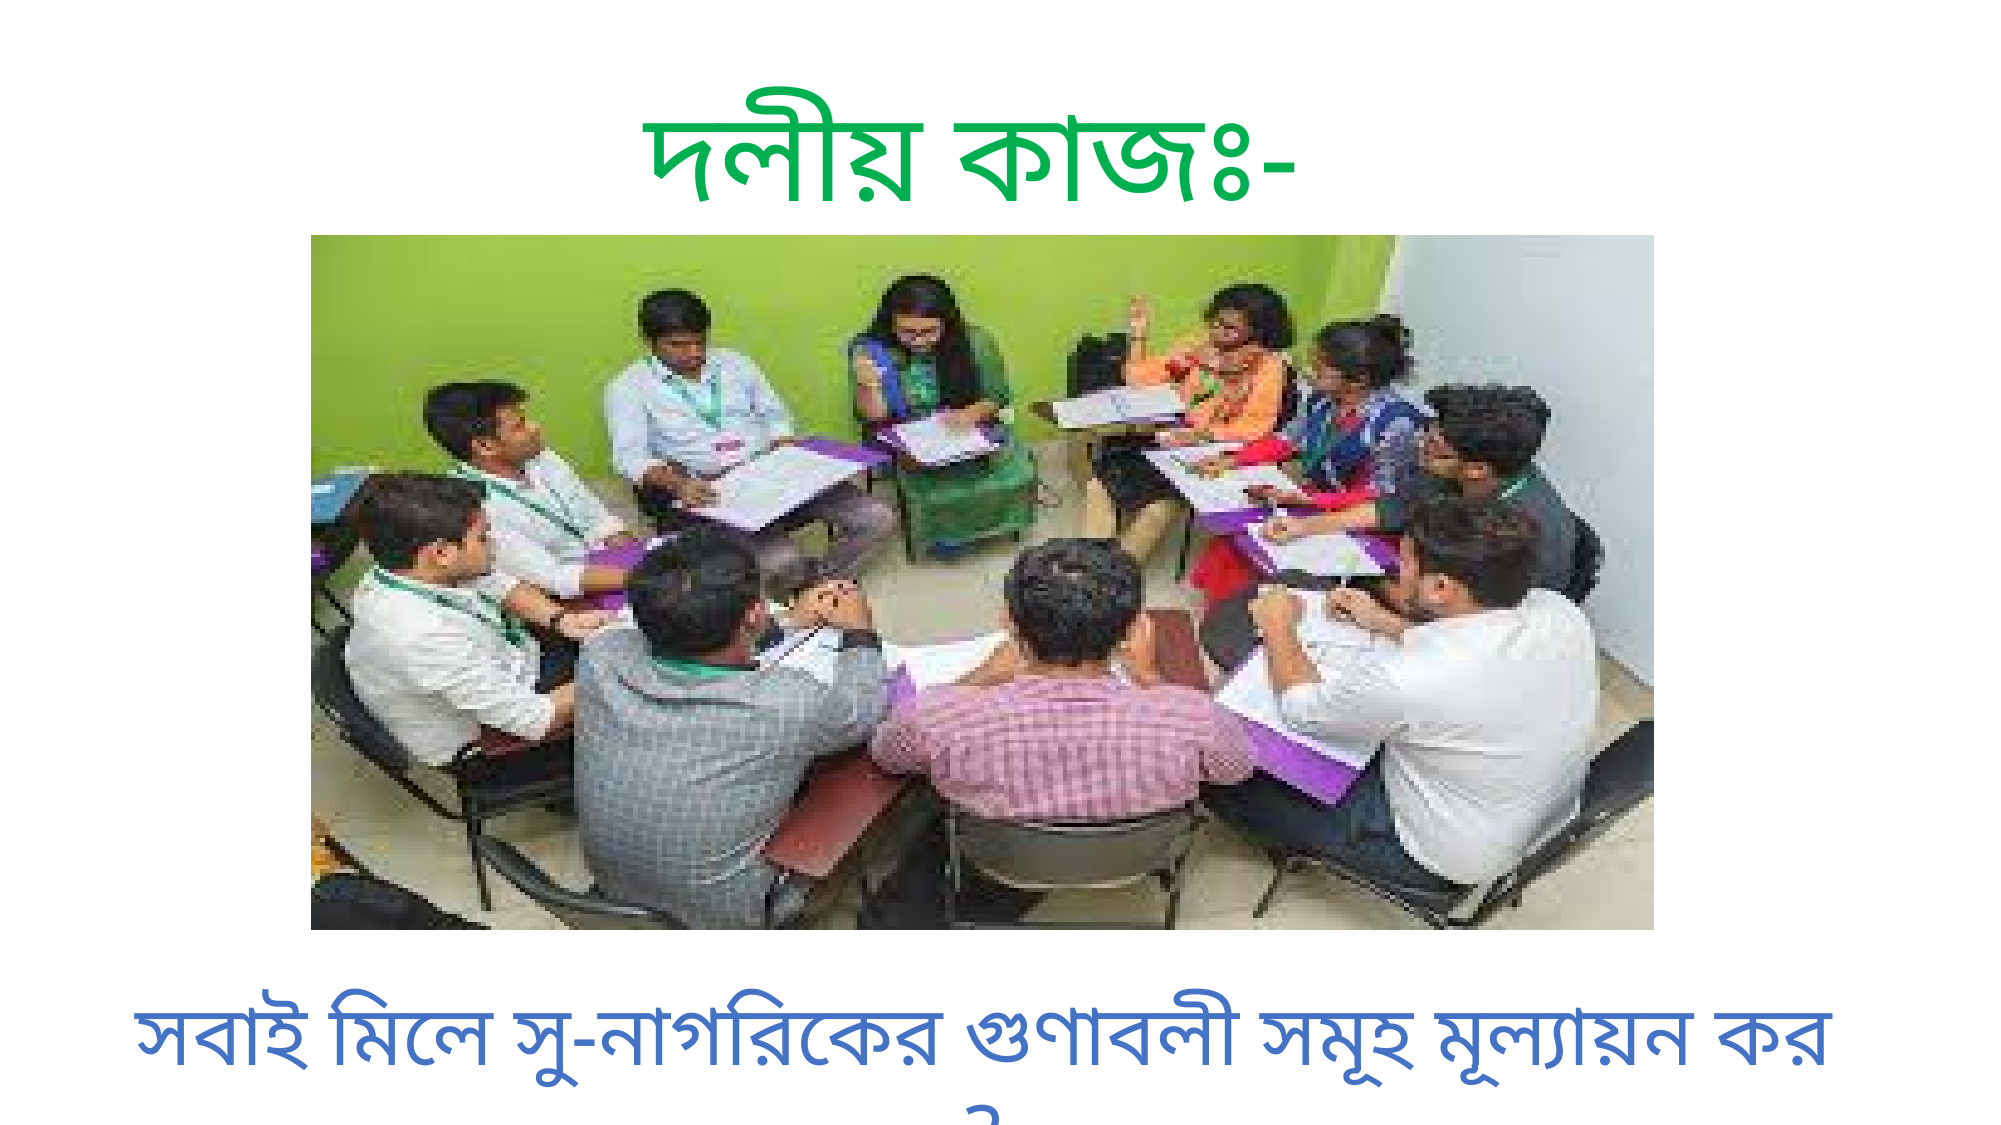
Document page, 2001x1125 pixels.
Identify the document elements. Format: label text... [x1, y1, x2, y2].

picture [311, 235, 1654, 930]
text_box সবাই মিলে সু-নাগরিকের গুণাবলী সমূহ মূল্যায়ন কর ? [110, 974, 1858, 1125]
text_box দলীয় কাজঃ- [276, 69, 1668, 234]
